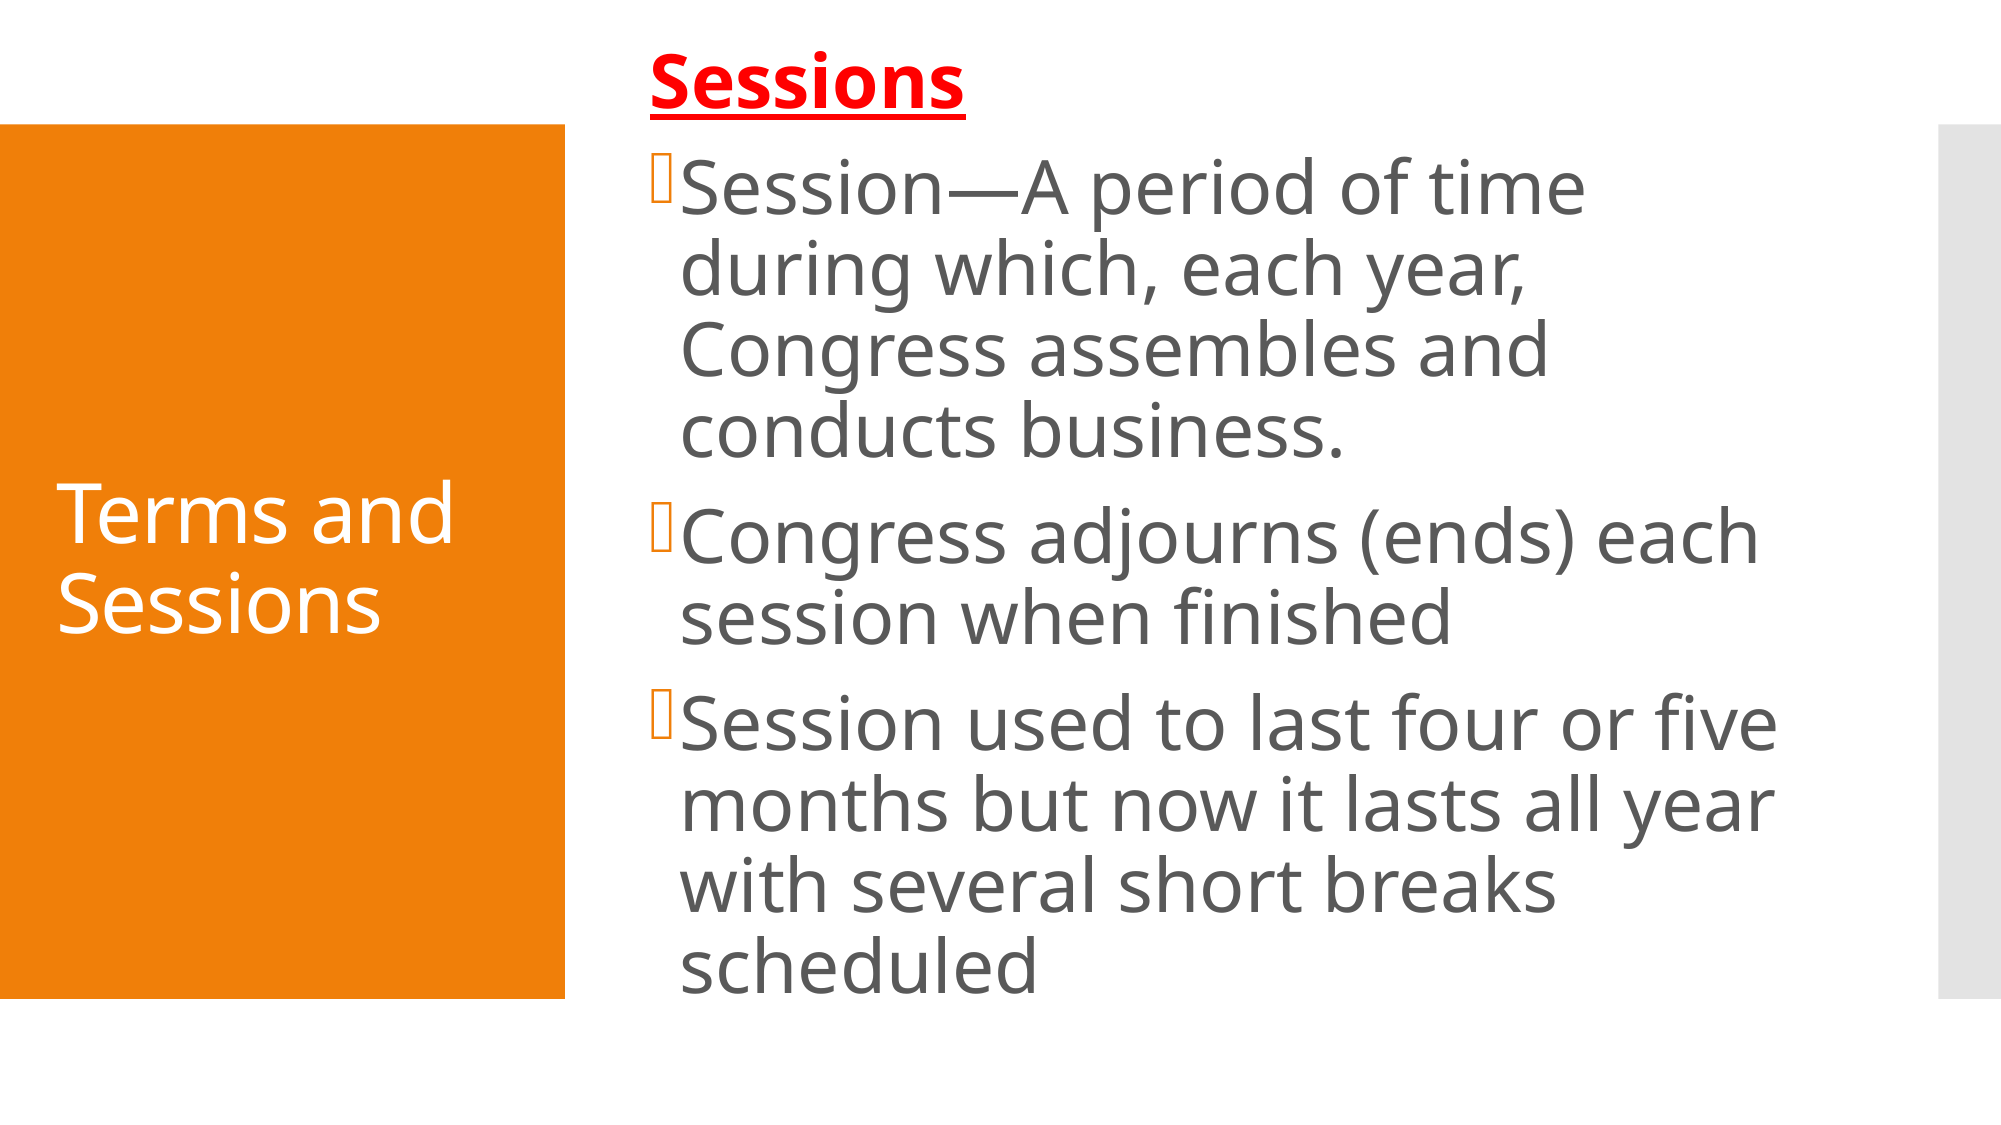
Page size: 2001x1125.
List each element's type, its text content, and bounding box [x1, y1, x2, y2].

title Terms and Sessions [41, 184, 525, 940]
list Sessions Session—A period of time during which, each year, Congress assembles and conducts business. Congress adjourns (ends) each session when finished Session used to last four or five months but now it lasts all year with several short breaks scheduled [634, 141, 1835, 982]
